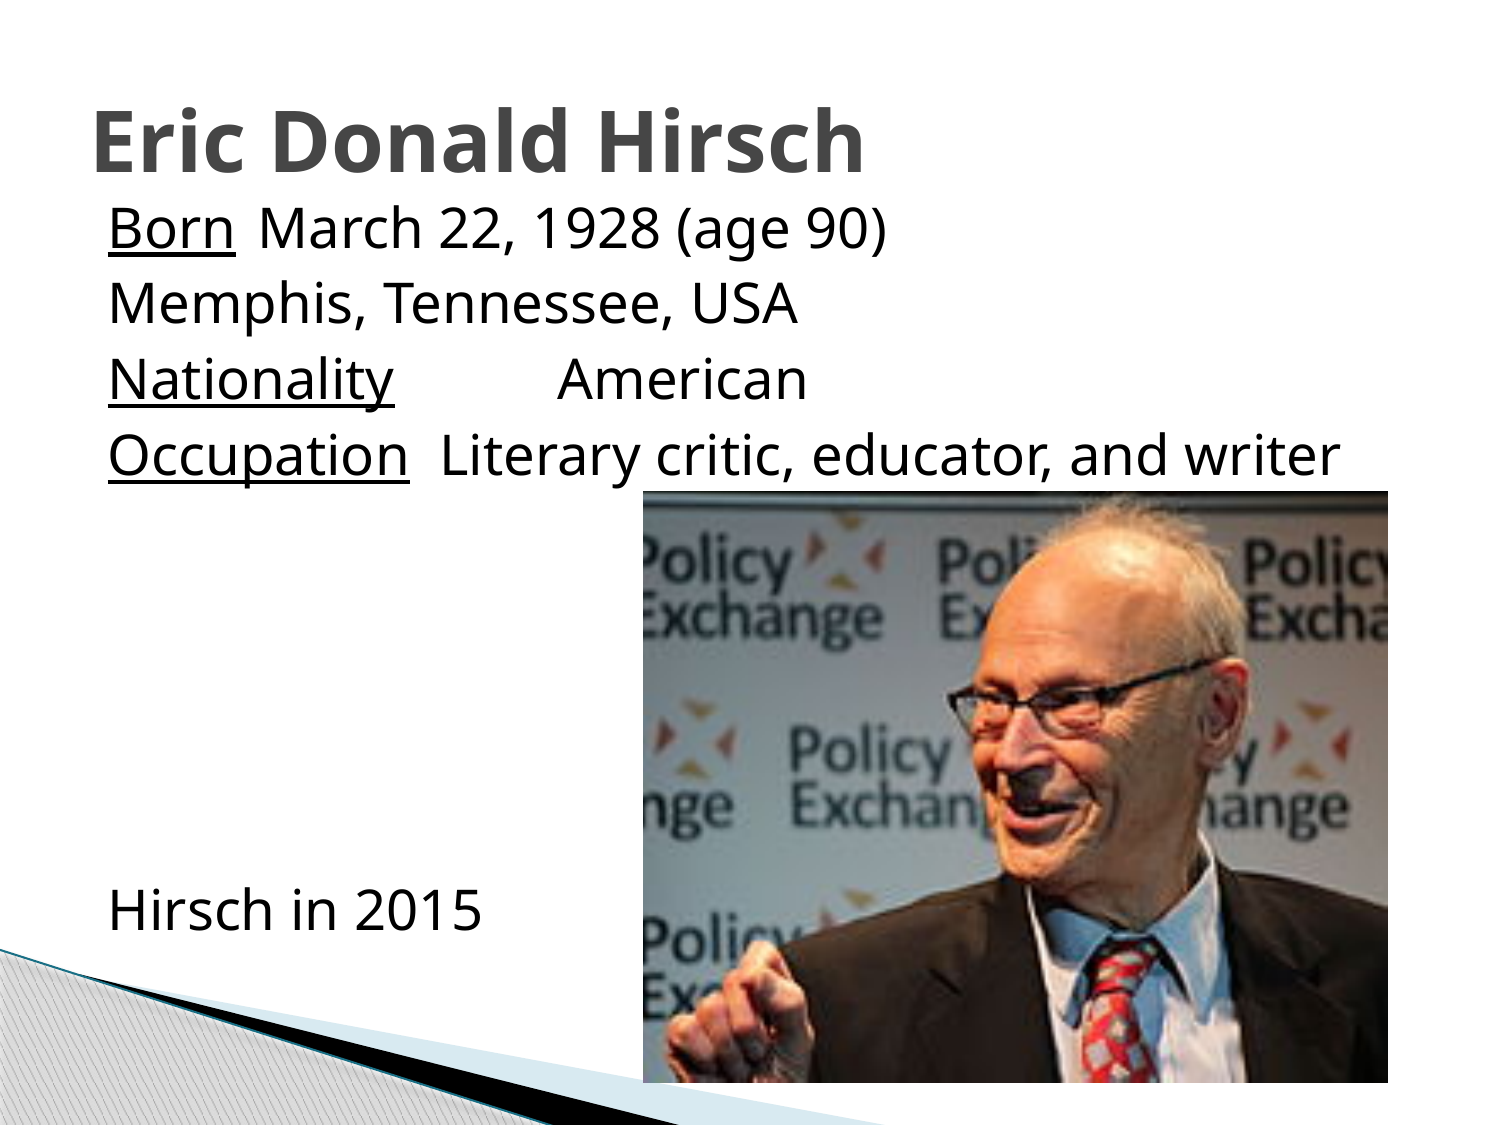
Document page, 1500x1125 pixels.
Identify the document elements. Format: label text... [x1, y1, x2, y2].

list Born March 22, 1928 (age 90) Memphis, Tennessee, USA Nationality American Occupation Literary critic, educator, and writer Hirsch in 2015 [75, 233, 1425, 986]
title Eric Donald Hirsch [75, 45, 1425, 233]
picture [643, 491, 1389, 1083]
